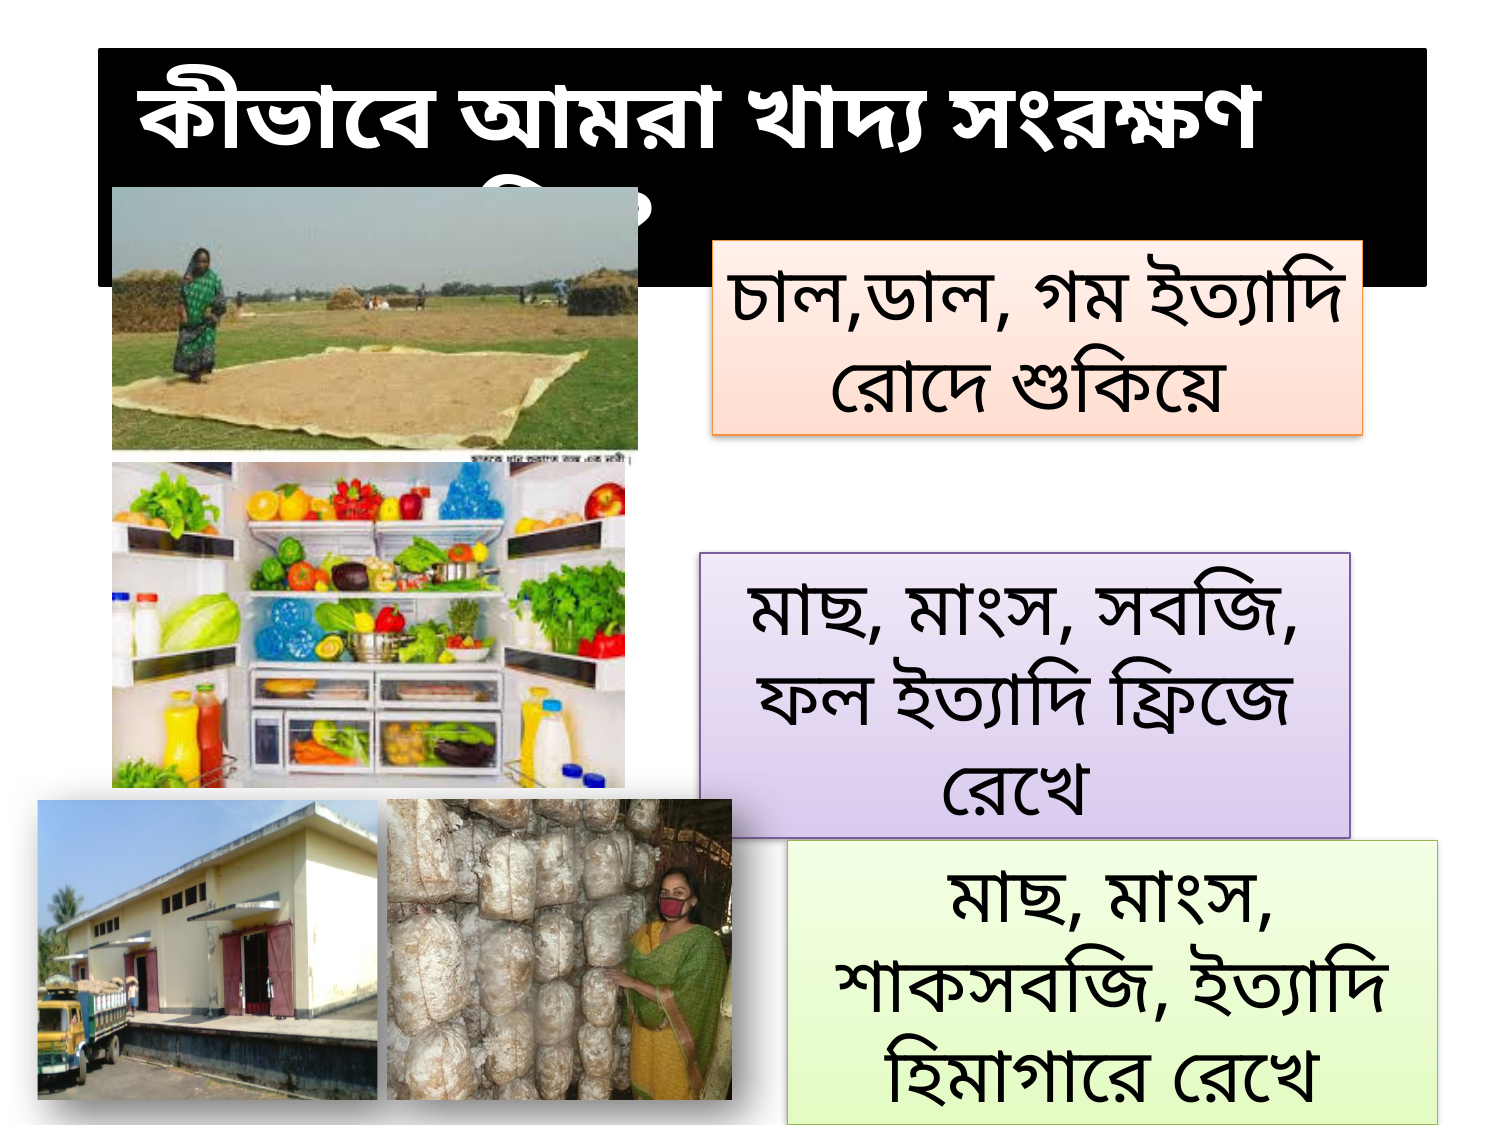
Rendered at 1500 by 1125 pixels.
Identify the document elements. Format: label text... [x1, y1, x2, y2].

picture [112, 187, 638, 789]
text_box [37, 799, 732, 1101]
text_box কীভাবে আমরা খাদ্য সংরক্ষণ করতে পারি ? [98, 48, 1427, 287]
text_box মাছ, মাংস, সবজি, ফল ইত্যাদি ফ্রিজে রেখে [699, 552, 1351, 839]
text_box মাছ, মাংস, শাকসবজি, ইত্যাদি হিমাগারে রেখে [787, 840, 1438, 1125]
text_box চাল,ডাল, গম ইত্যাদি রোদে শুকিয়ে [712, 240, 1363, 436]
